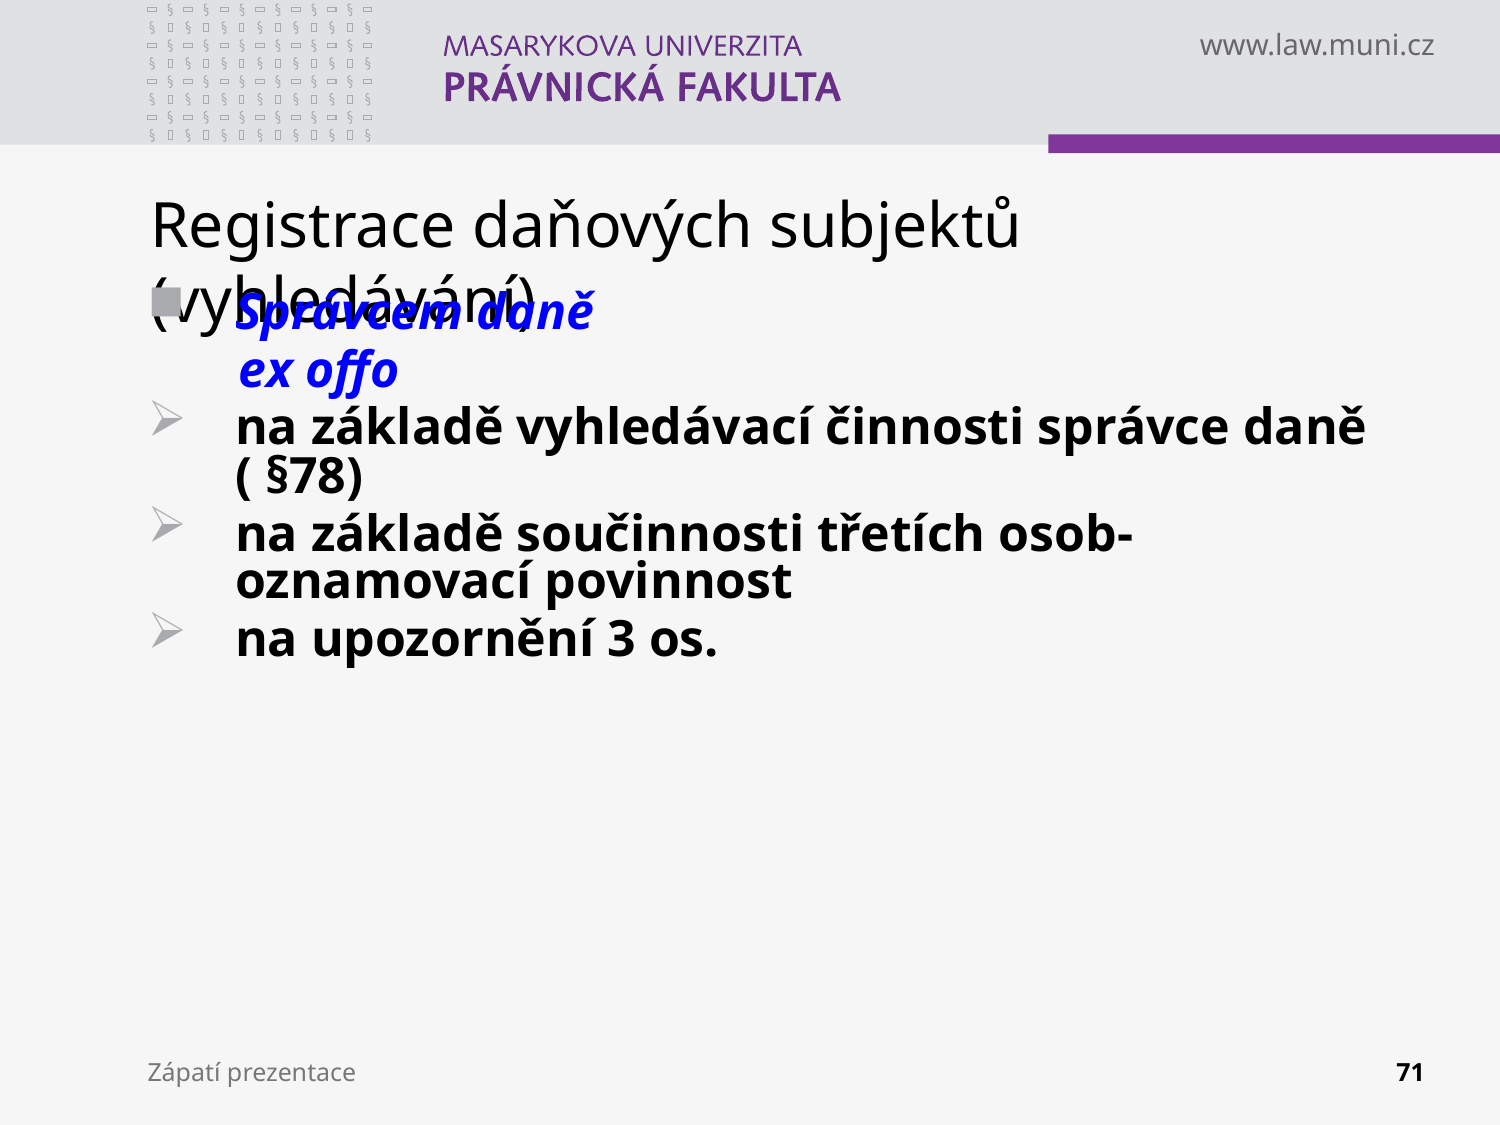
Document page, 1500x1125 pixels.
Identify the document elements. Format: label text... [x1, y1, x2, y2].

title Registrace daňových subjektů (vyhledávání) [150, 184, 1425, 268]
list Správcem daně ex offo na základě vyhledávací činnosti správce daně ( §78) na základě součinnosti třetích osob-oznamovací povinnost na upozornění 3 os. [147, 290, 1423, 1006]
slide_number 71 [1316, 1056, 1425, 1100]
footer Zápatí prezentace [147, 1056, 1269, 1100]
